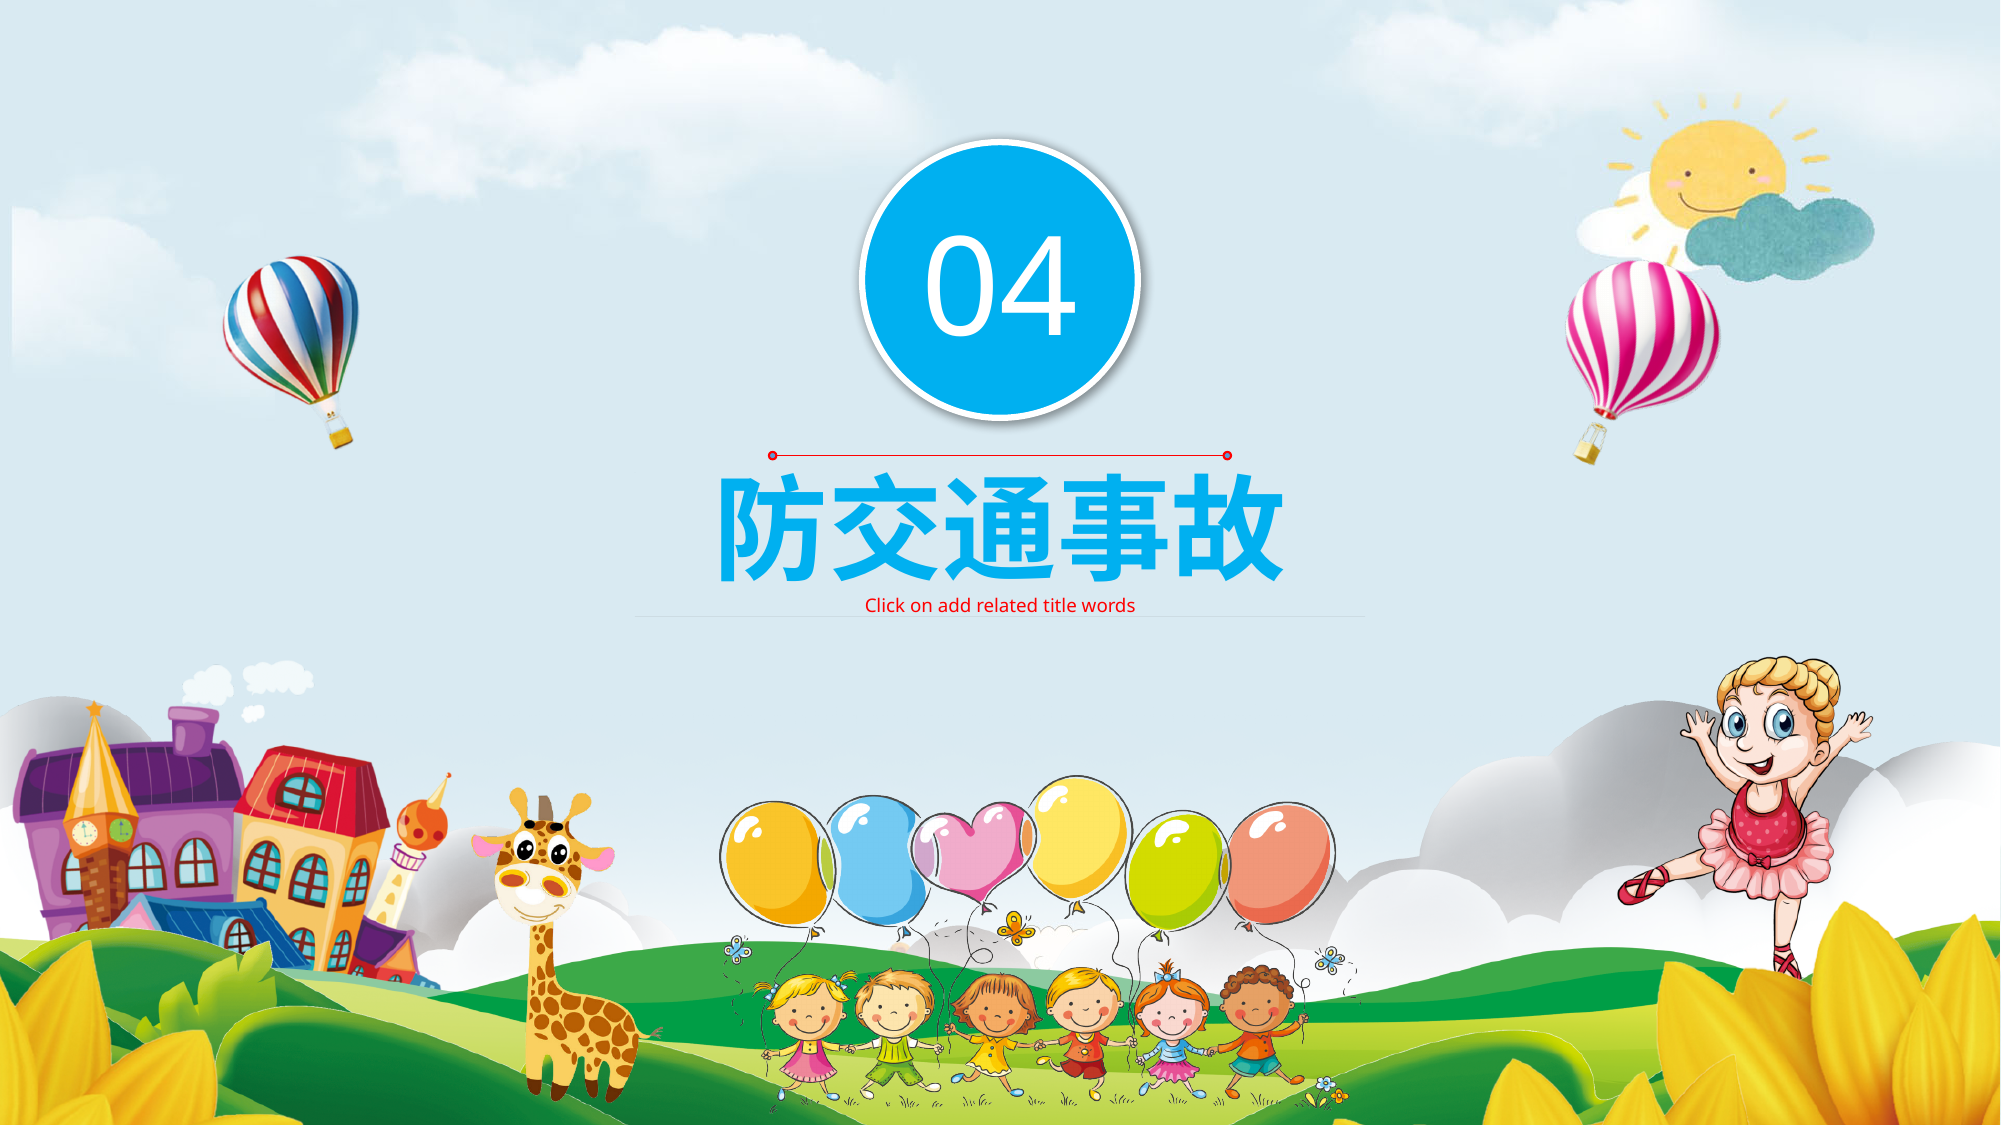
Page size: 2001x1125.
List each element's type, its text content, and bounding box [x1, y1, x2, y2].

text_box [768, 451, 1231, 460]
text_box 04 [860, 141, 1139, 419]
picture [0, 0, 2001, 1125]
